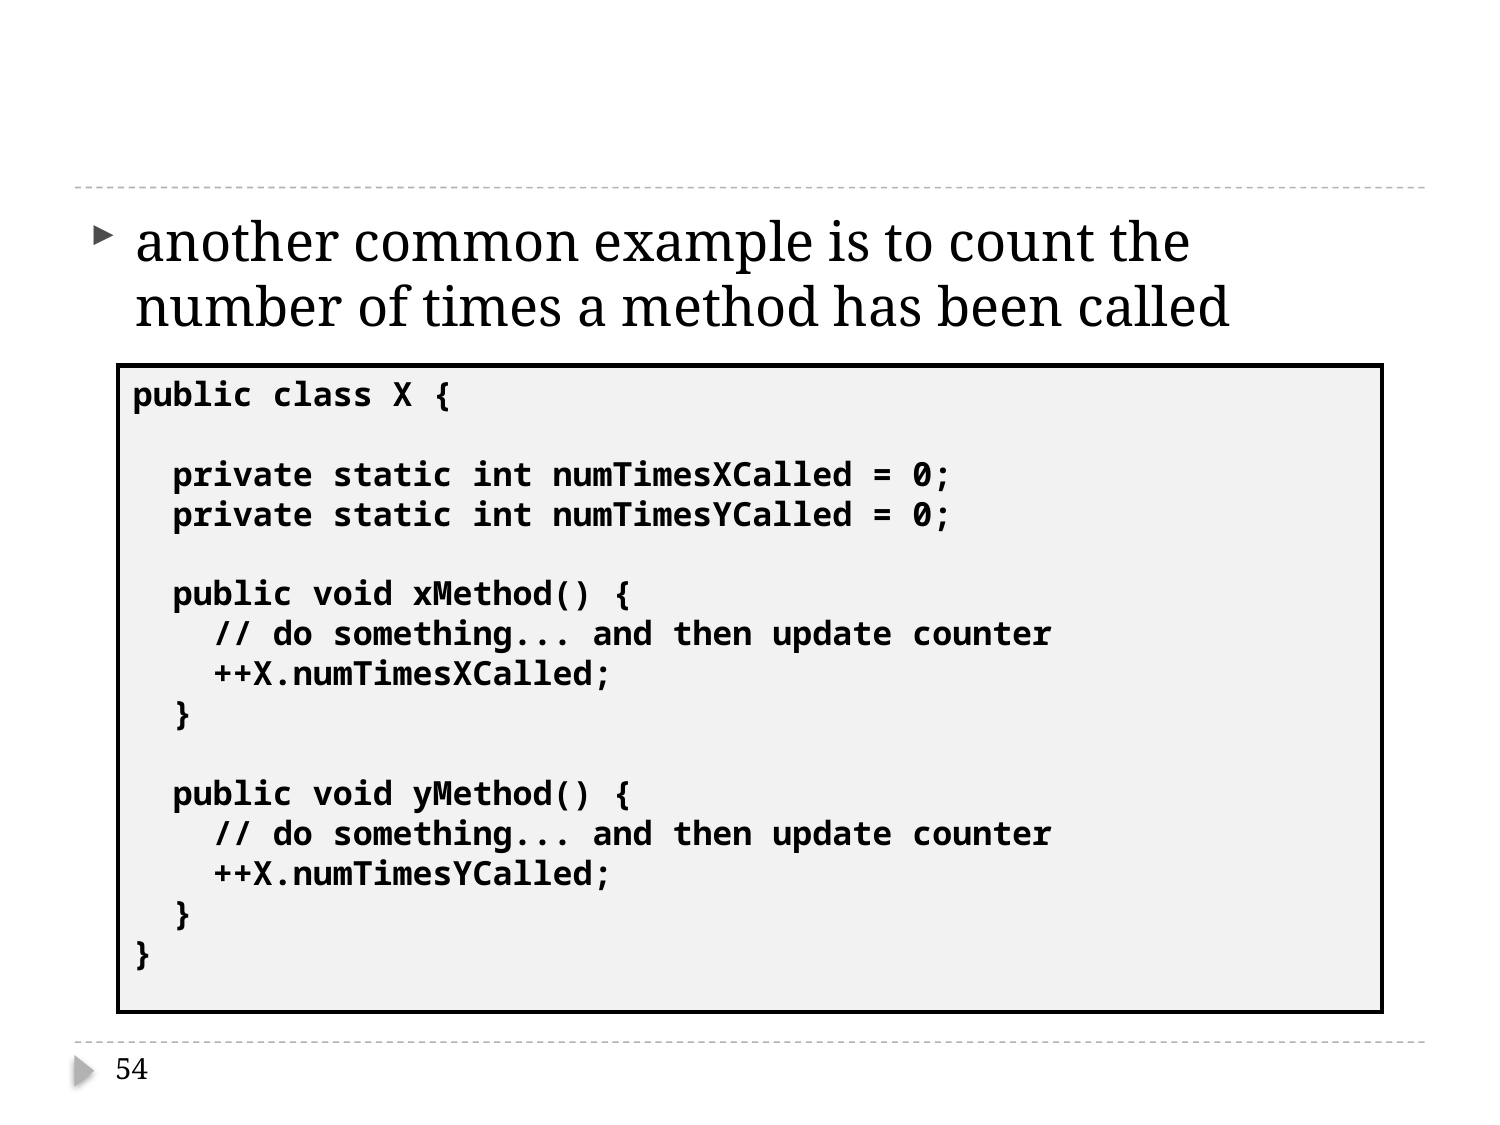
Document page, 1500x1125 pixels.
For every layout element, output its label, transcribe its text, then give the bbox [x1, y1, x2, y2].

text_box public class X { private static int numTimesXCalled = 0; private static int numTimesYCalled = 0; public void xMethod() { // do something... and then update counter ++X.numTimesXCalled; } public void yMethod() { // do something... and then update counter ++X.numTimesYCalled; } } [118, 365, 1382, 1013]
slide_number 54 [100, 1042, 426, 1103]
list another common example is to count the number of times a method has been called [74, 199, 1426, 1011]
